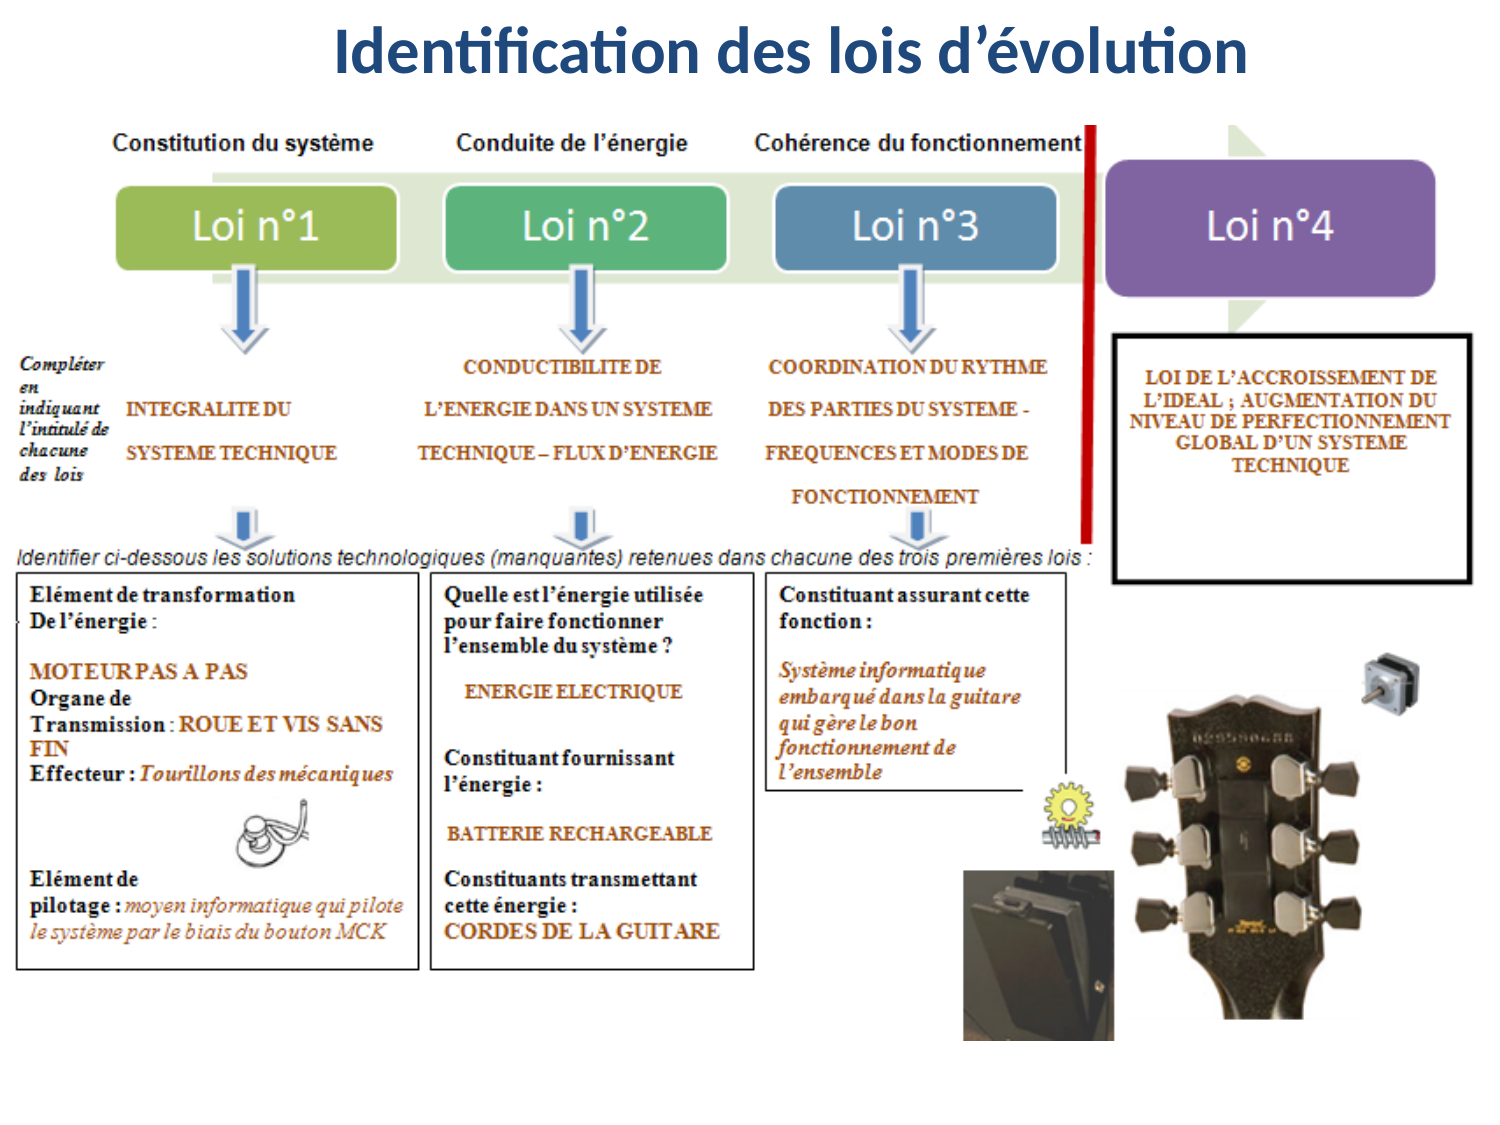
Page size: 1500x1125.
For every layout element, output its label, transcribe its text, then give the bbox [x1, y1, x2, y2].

picture [11, 125, 1483, 1041]
text_box Identification des lois d’évolution [83, 0, 1500, 95]
